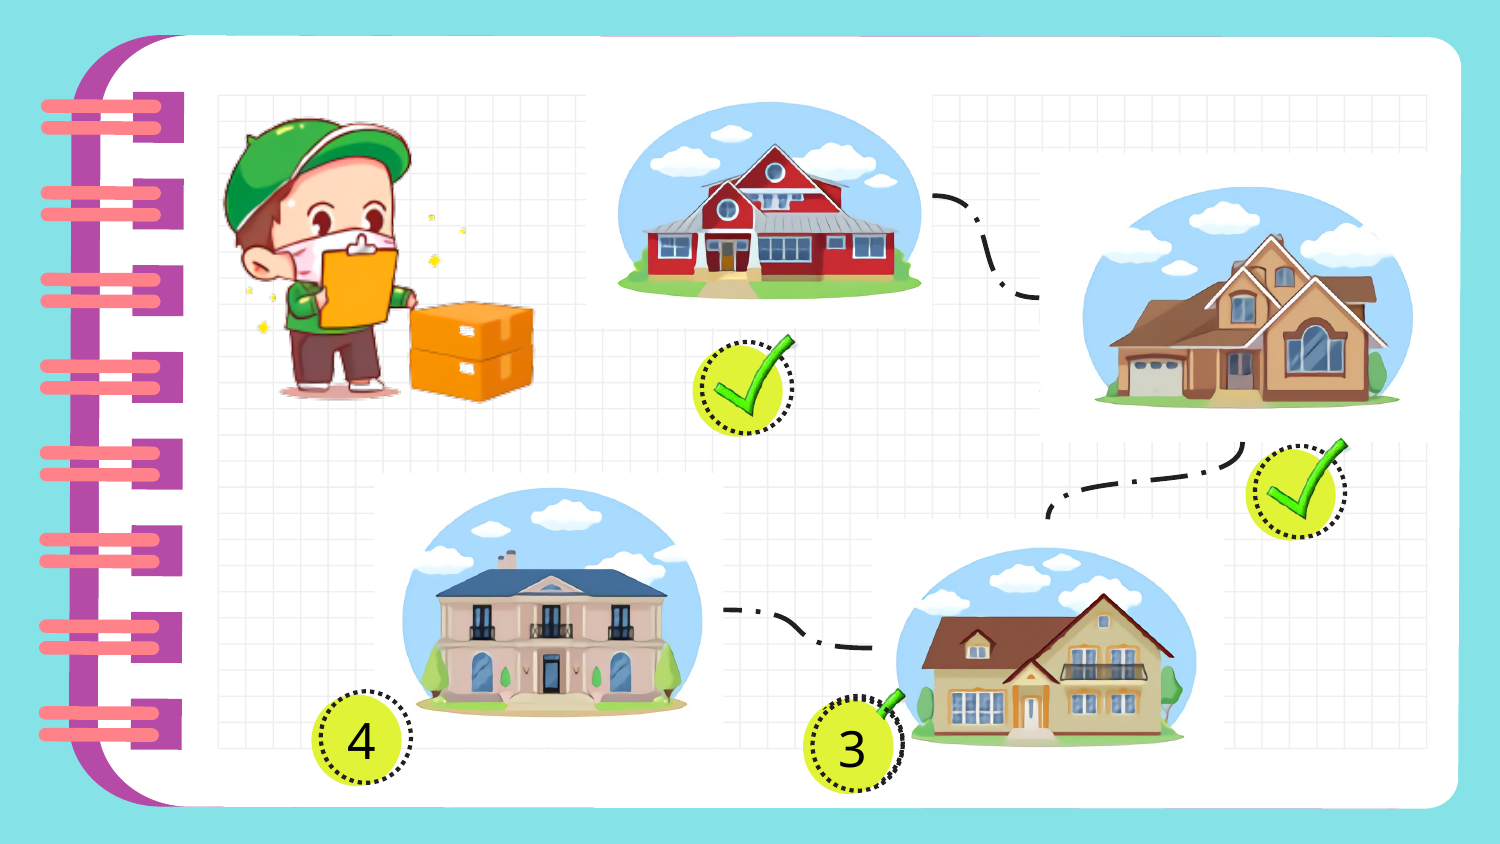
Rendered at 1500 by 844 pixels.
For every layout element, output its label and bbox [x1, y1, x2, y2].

picture [374, 473, 724, 747]
picture [1038, 153, 1447, 443]
text_box [723, 609, 873, 649]
text_box [311, 691, 412, 787]
text_box [692, 336, 801, 437]
text_box [1245, 431, 1354, 541]
picture [213, 74, 563, 423]
text_box [1106, 382, 1185, 579]
text_box [802, 698, 903, 795]
picture [871, 518, 1224, 778]
text_box [802, 681, 912, 792]
text_box [932, 195, 1040, 298]
picture [585, 63, 933, 328]
